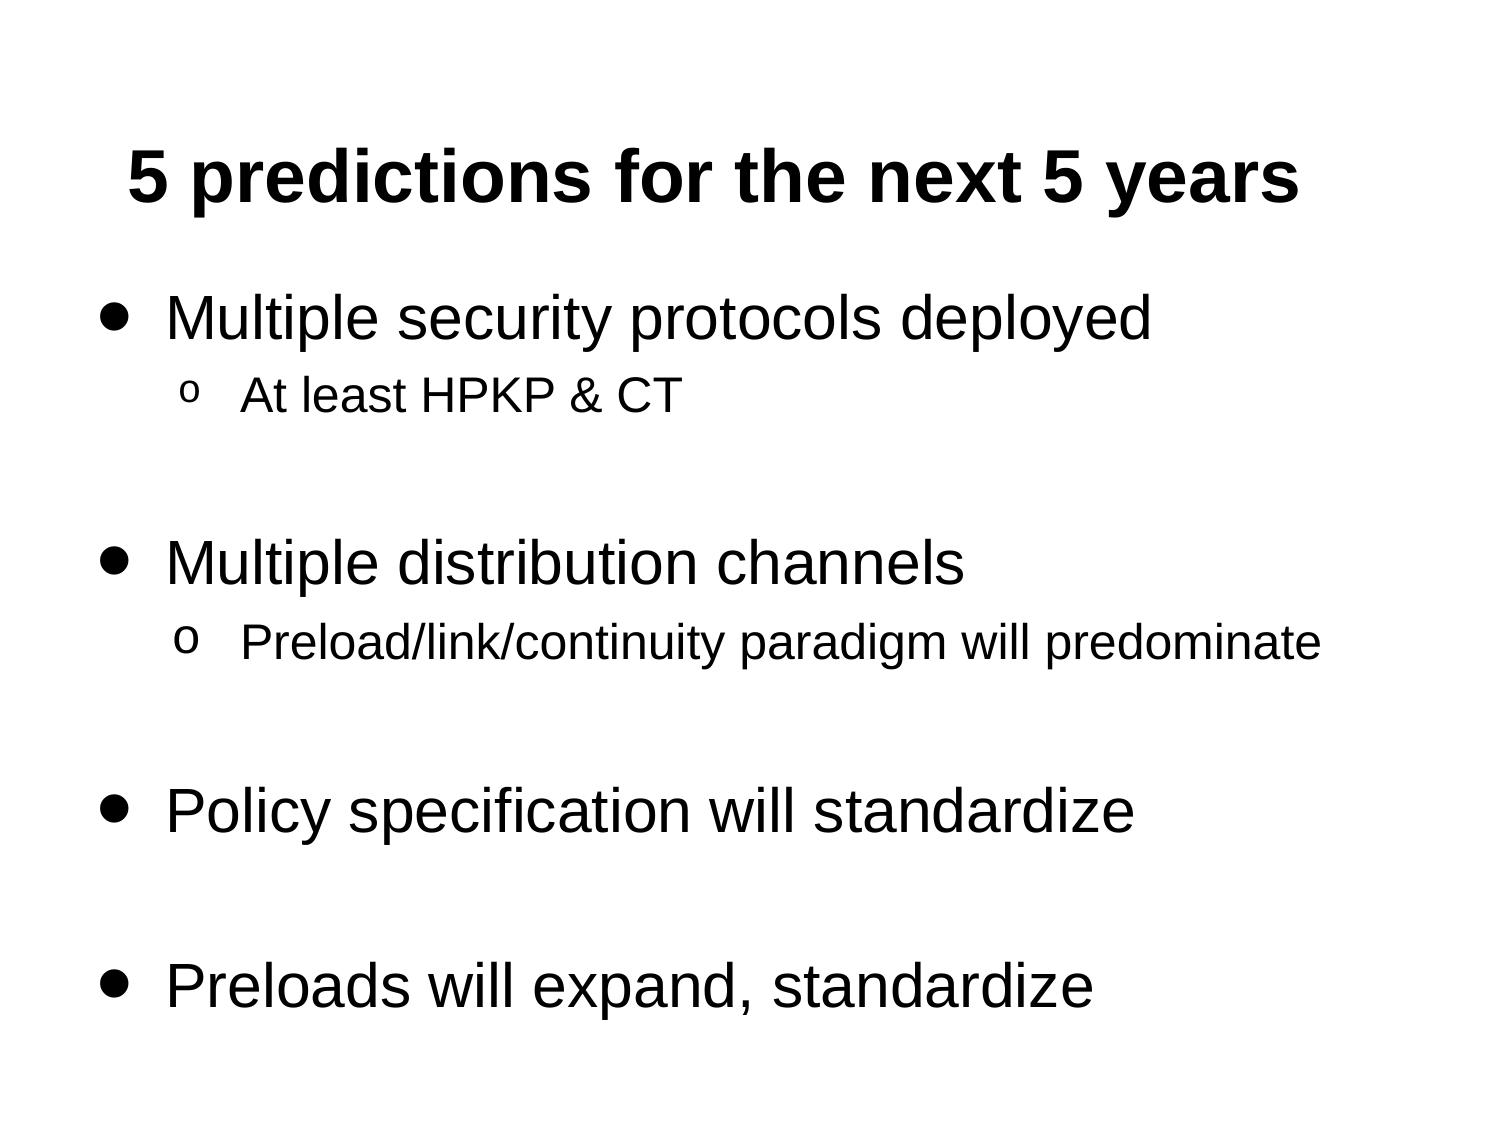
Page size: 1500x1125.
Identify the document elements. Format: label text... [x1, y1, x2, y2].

list Multiple security protocols deployed At least HPKP & CT Multiple distribution channels Preload/link/continuity paradigm will predominate Policy specification will standardize Preloads will expand, standardize Web hubs will develop into security notaries [75, 262, 1425, 1078]
title 5 predictions for the next 5 years [75, 45, 1425, 233]
